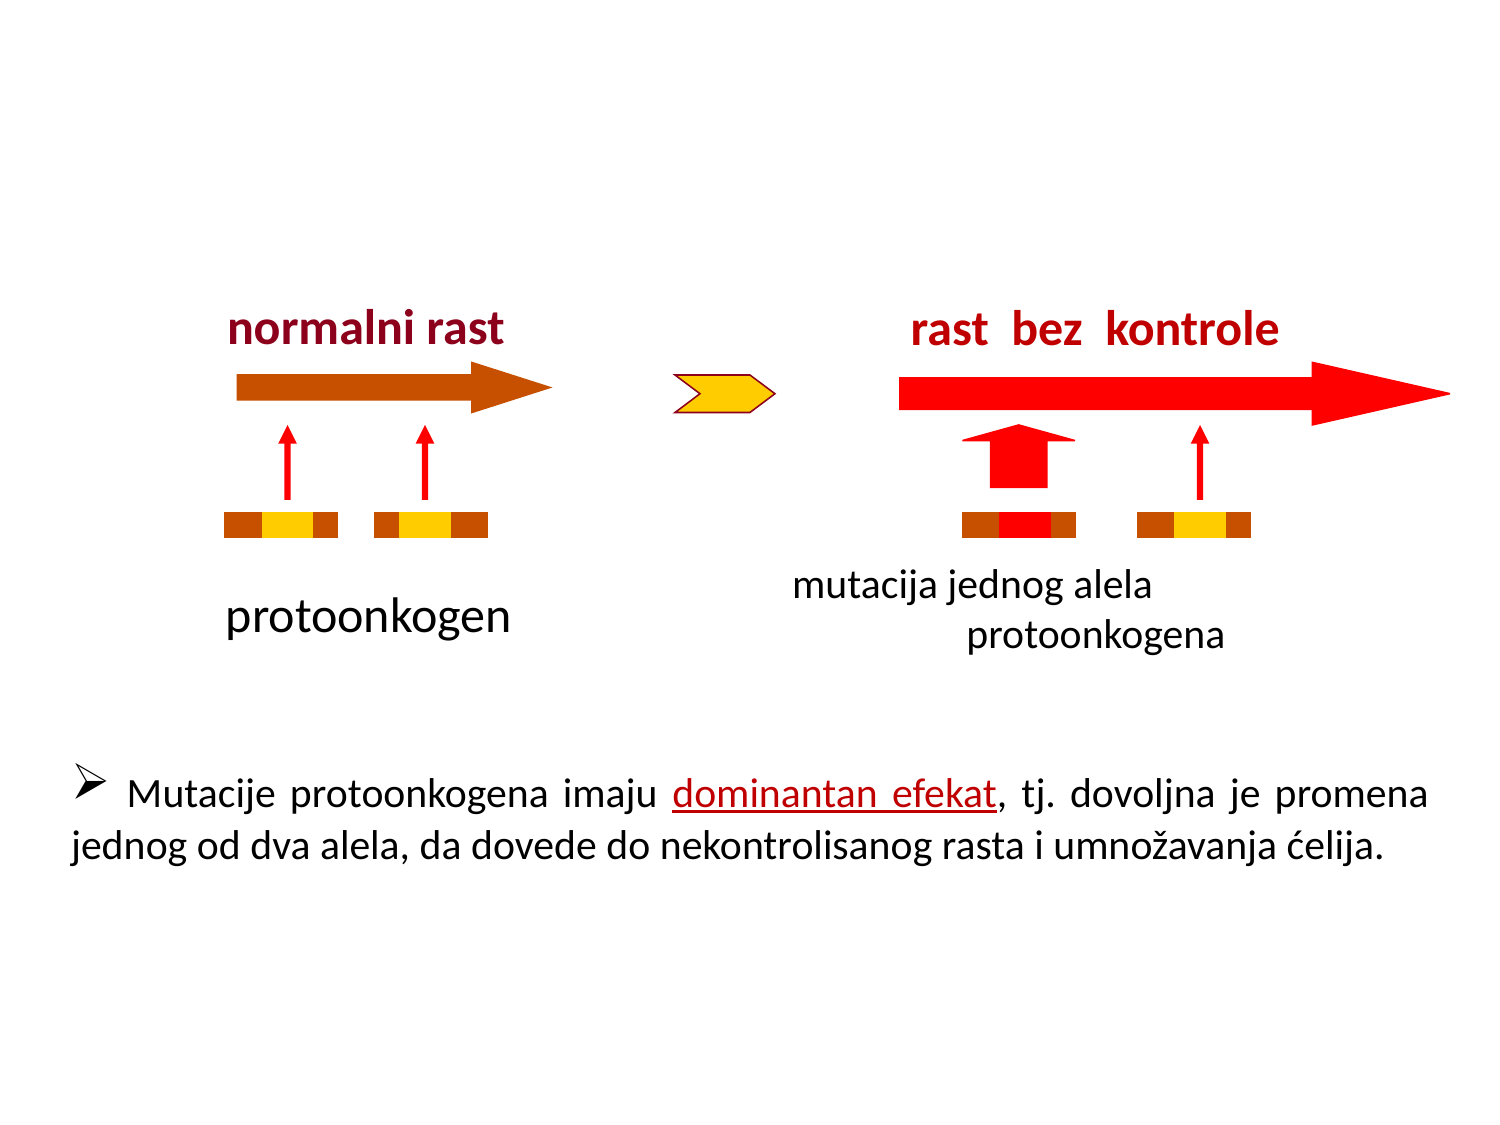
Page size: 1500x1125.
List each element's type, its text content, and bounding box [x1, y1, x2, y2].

text_box [1175, 512, 1225, 538]
text_box [900, 362, 1450, 425]
text_box [999, 512, 1050, 538]
text_box [399, 512, 450, 538]
text_box [225, 512, 262, 538]
text_box [375, 512, 399, 538]
text_box rast bez kontrole [873, 288, 1295, 363]
text_box [237, 363, 550, 413]
text_box [675, 375, 775, 413]
text_box normalni rast [212, 287, 600, 363]
text_box [1137, 512, 1175, 538]
text_box [450, 512, 488, 538]
text_box Mutacije protoonkogena imaju dominantan efekat, tj. dovoljna je promena jednog od dva alela, da dovede do nekontrolisanog rasta i umnožavanja ćelija. [56, 750, 1444, 875]
text_box [1193, 424, 1207, 500]
text_box [313, 512, 338, 538]
text_box [1225, 512, 1250, 538]
text_box [418, 424, 432, 500]
text_box [1050, 512, 1075, 538]
text_box [962, 424, 1075, 488]
text_box [281, 424, 294, 500]
text_box mutacija jednog alela protoonkogena [774, 549, 1275, 665]
text_box [962, 512, 999, 538]
text_box protoonkogen [162, 574, 575, 650]
text_box [262, 512, 313, 538]
